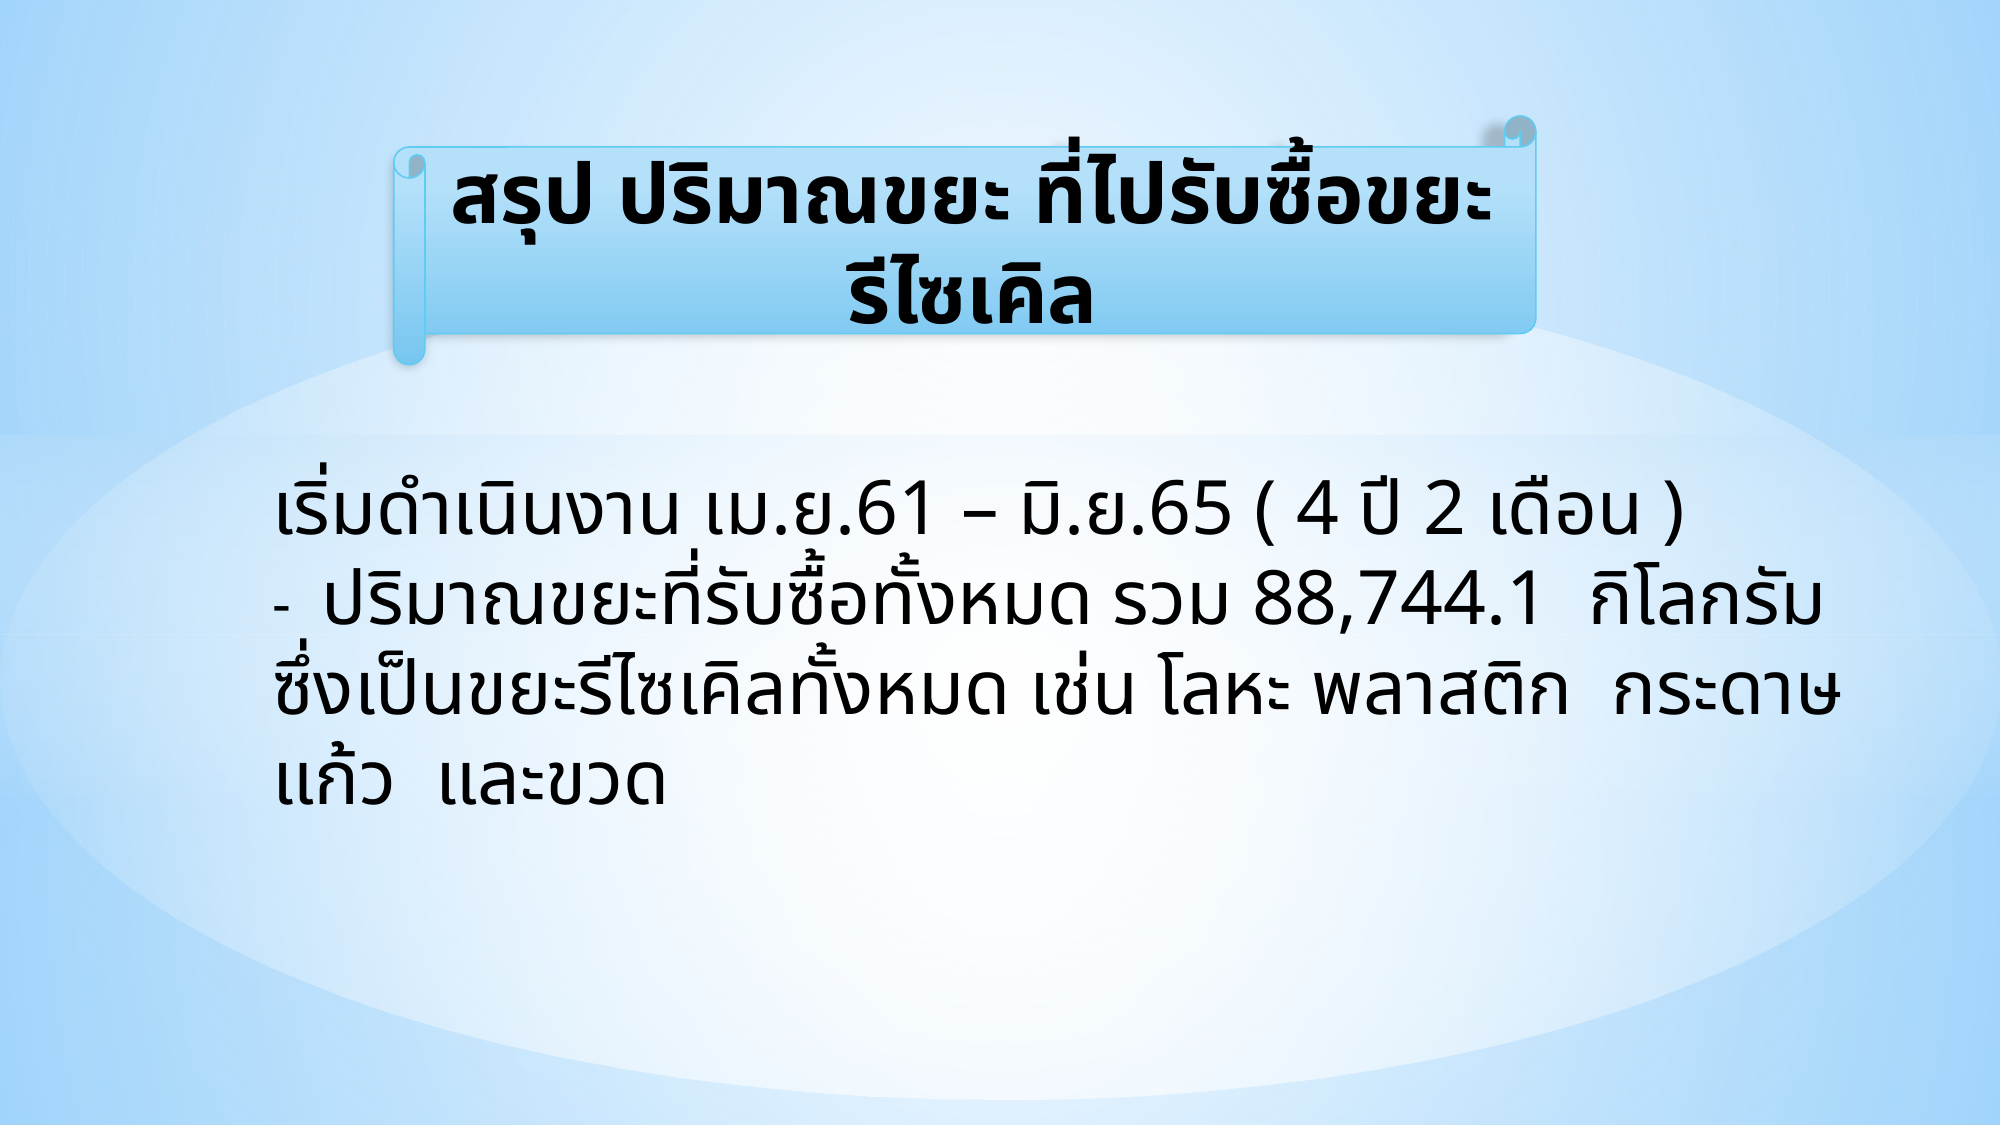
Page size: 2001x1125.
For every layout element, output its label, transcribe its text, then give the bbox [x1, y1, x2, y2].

subtitle เริ่มดำเนินงาน เม.ย.61 – มิ.ย.65 ( 4 ปี 2 เดือน ) - ปริมาณขยะที่รับซื้อทั้งหมด รวม 88,744.1 กิโลกรัม ซึ่งเป็นขยะรีไซเคิลทั้งหมด เช่น โลหะ พลาสติก กระดาษ แก้ว และขวด [257, 451, 1881, 1021]
text_box สรุป ปริมาณขยะ ที่ไปรับซื้อขยะรีไซเคิล [392, 115, 1537, 366]
